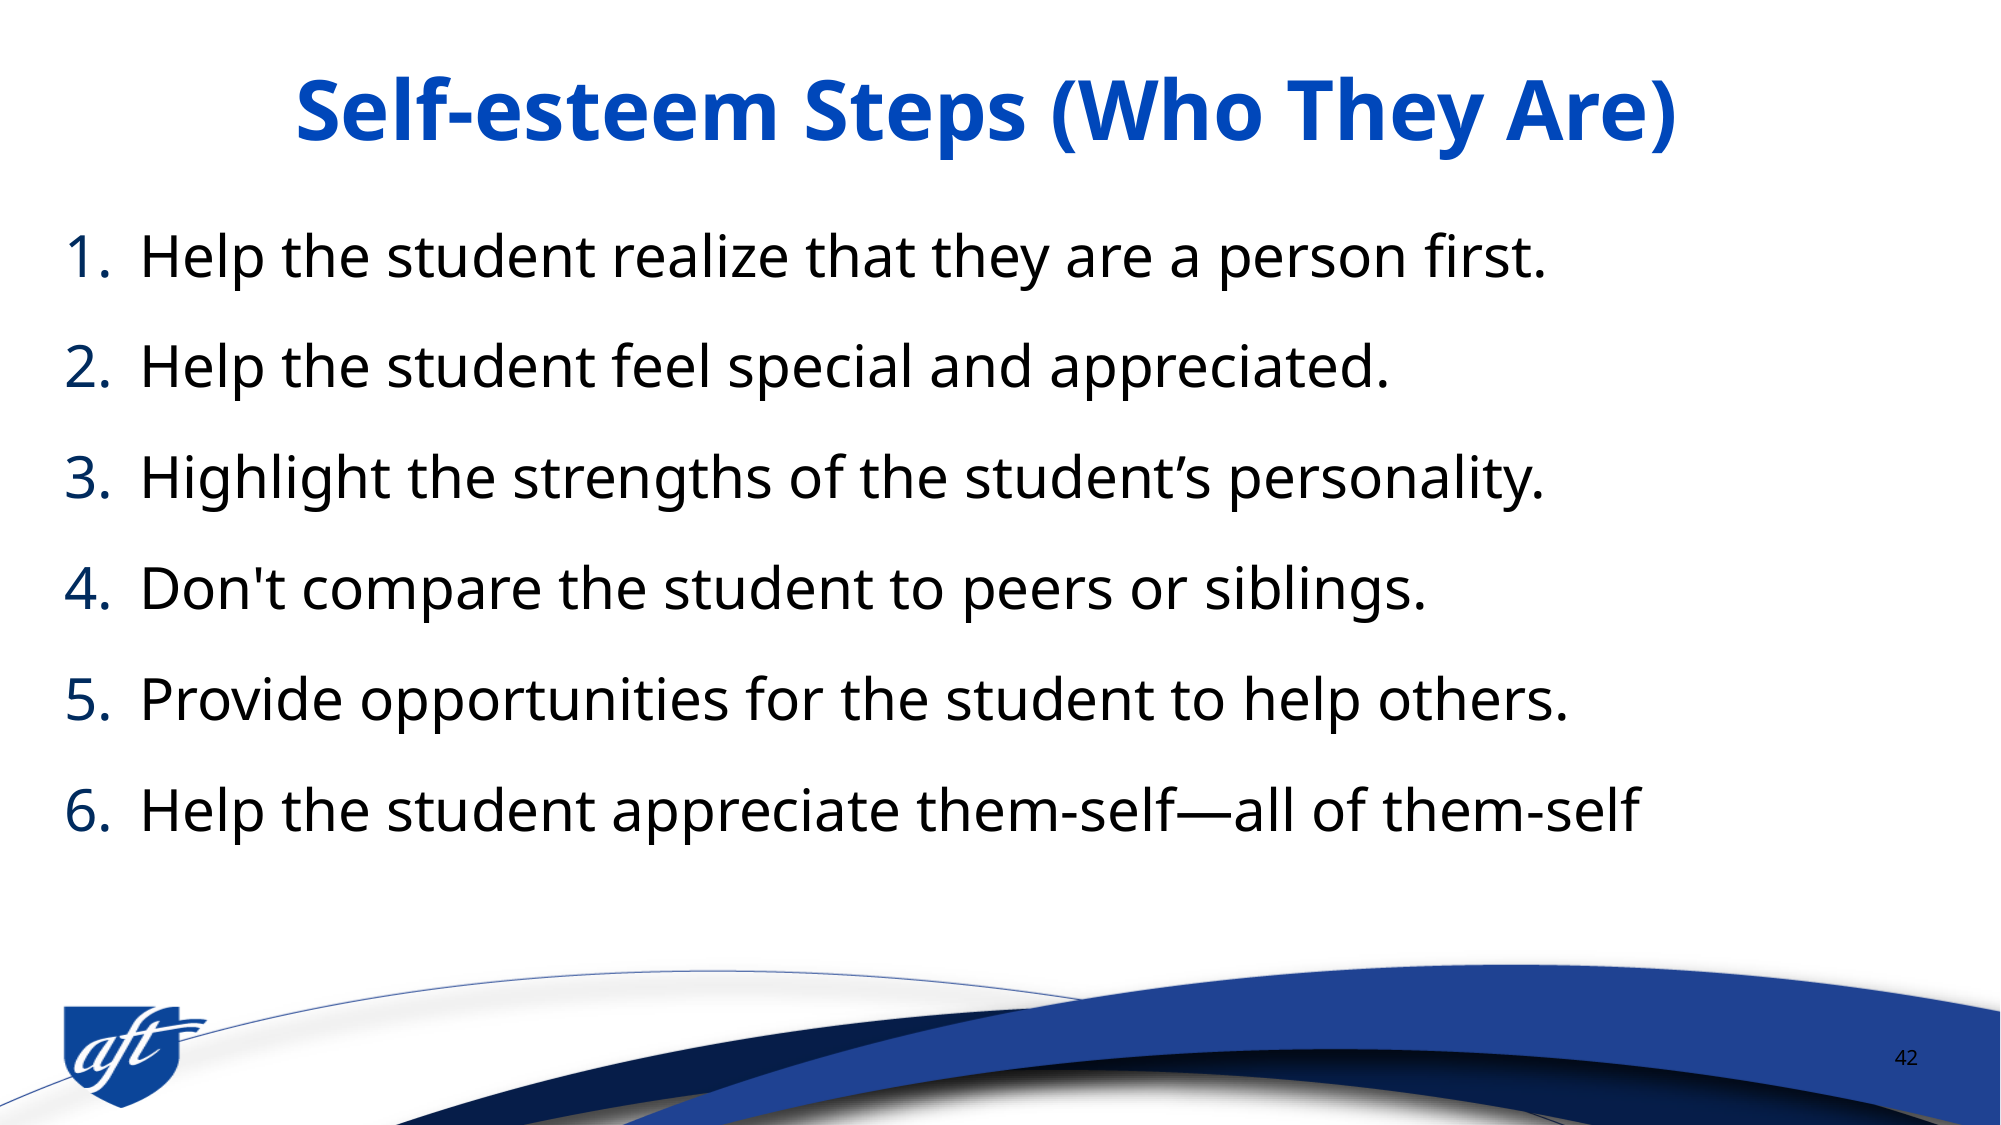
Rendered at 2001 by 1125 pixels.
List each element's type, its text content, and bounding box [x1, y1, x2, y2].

picture [0, 0, 2001, 1125]
slide_number 42 [1516, 1037, 1934, 1088]
list Help the student realize that they are a person first. Help the student feel special and appreciated. Highlight the strengths of the student’s personality. Don't compare the student to peers or siblings. Provide opportunities for the student to help others. Help the student appreciate them-self—all of them-self [49, 174, 1929, 976]
title Self-esteem Steps (Who They Are) [40, 50, 1934, 159]
